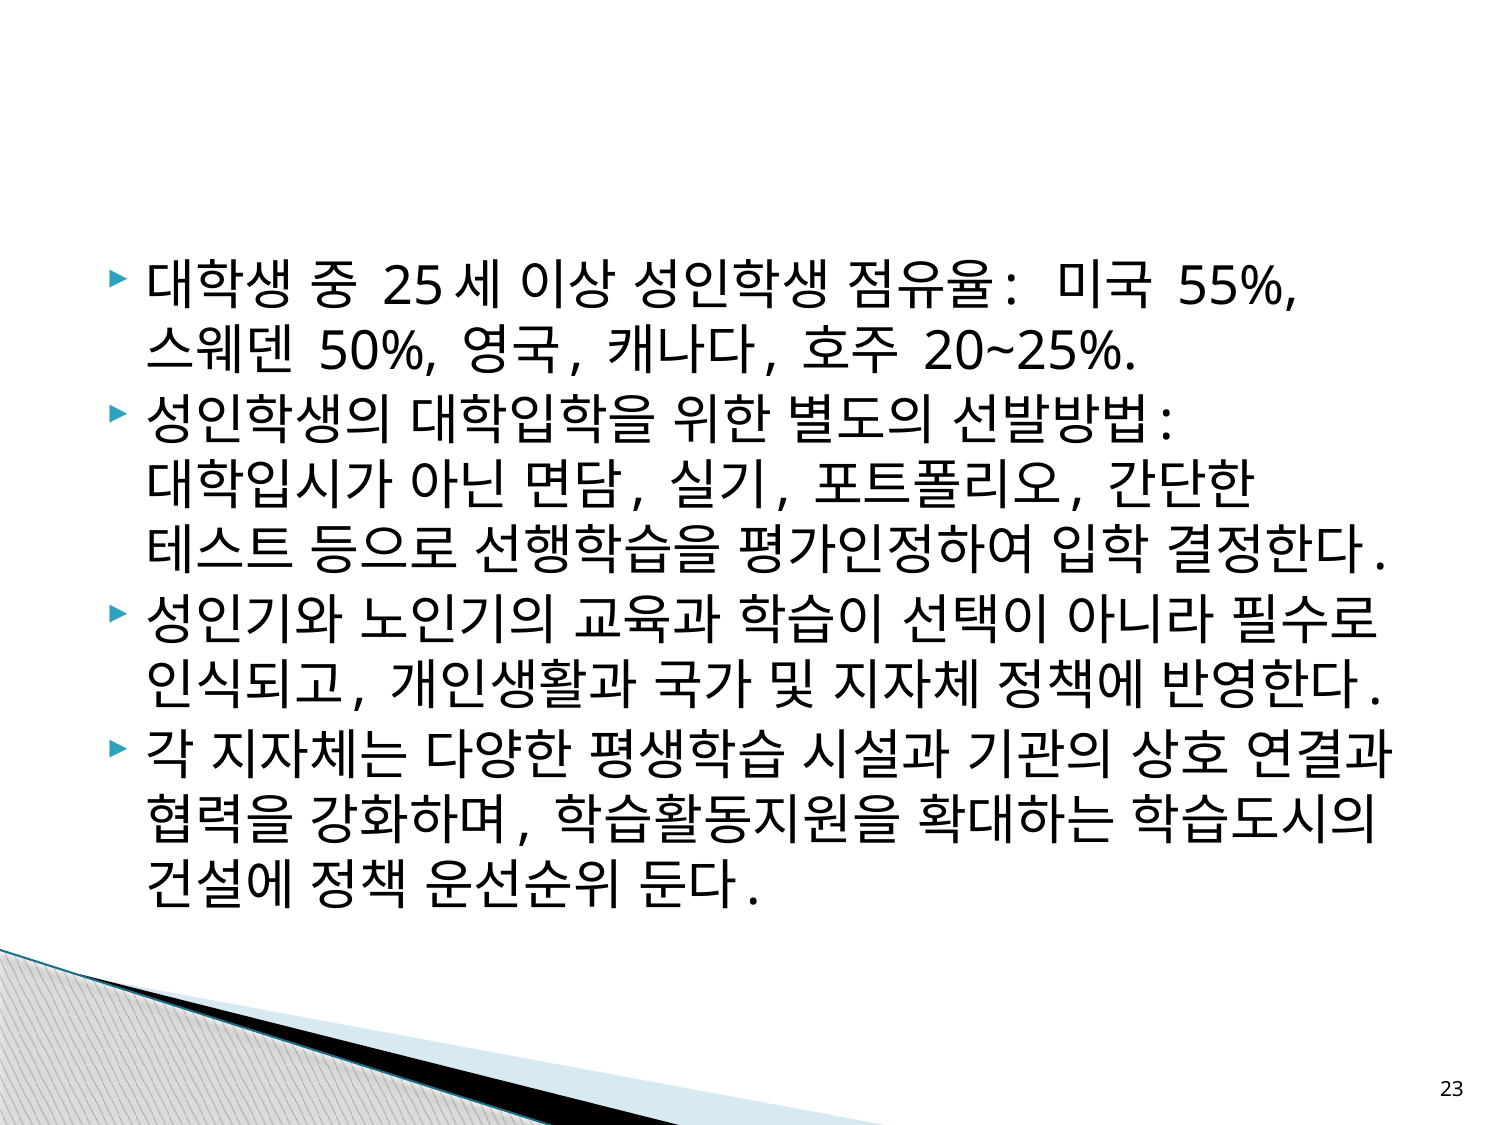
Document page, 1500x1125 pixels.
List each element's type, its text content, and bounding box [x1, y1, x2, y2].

slide_number 23 [1418, 1051, 1479, 1112]
list 대학생 중 25세 이상 성인학생 점유율: 미국 55%, 스웨덴 50%, 영국, 캐나다, 호주 20~25%. 성인학생의 대학입학을 위한 별도의 선발방법: 대학입시가 아닌 면담, 실기, 포트폴리오, 간단한 테스트 등으로 선행학습을 평가인정하여 입학 결정한다. 성인기와 노인기의 교육과 학습이 선택이 아니라 필수로 인식되고, 개인생활과 국가 및 지자체 정책에 반영한다. 각 지자체는 다양한 평생학습 시설과 기관의 상호 연결과 협력을 강화하며, 학습활동지원을 확대하는 학습도시의 건설에 정책 운선순위 둔다. [75, 243, 1425, 986]
